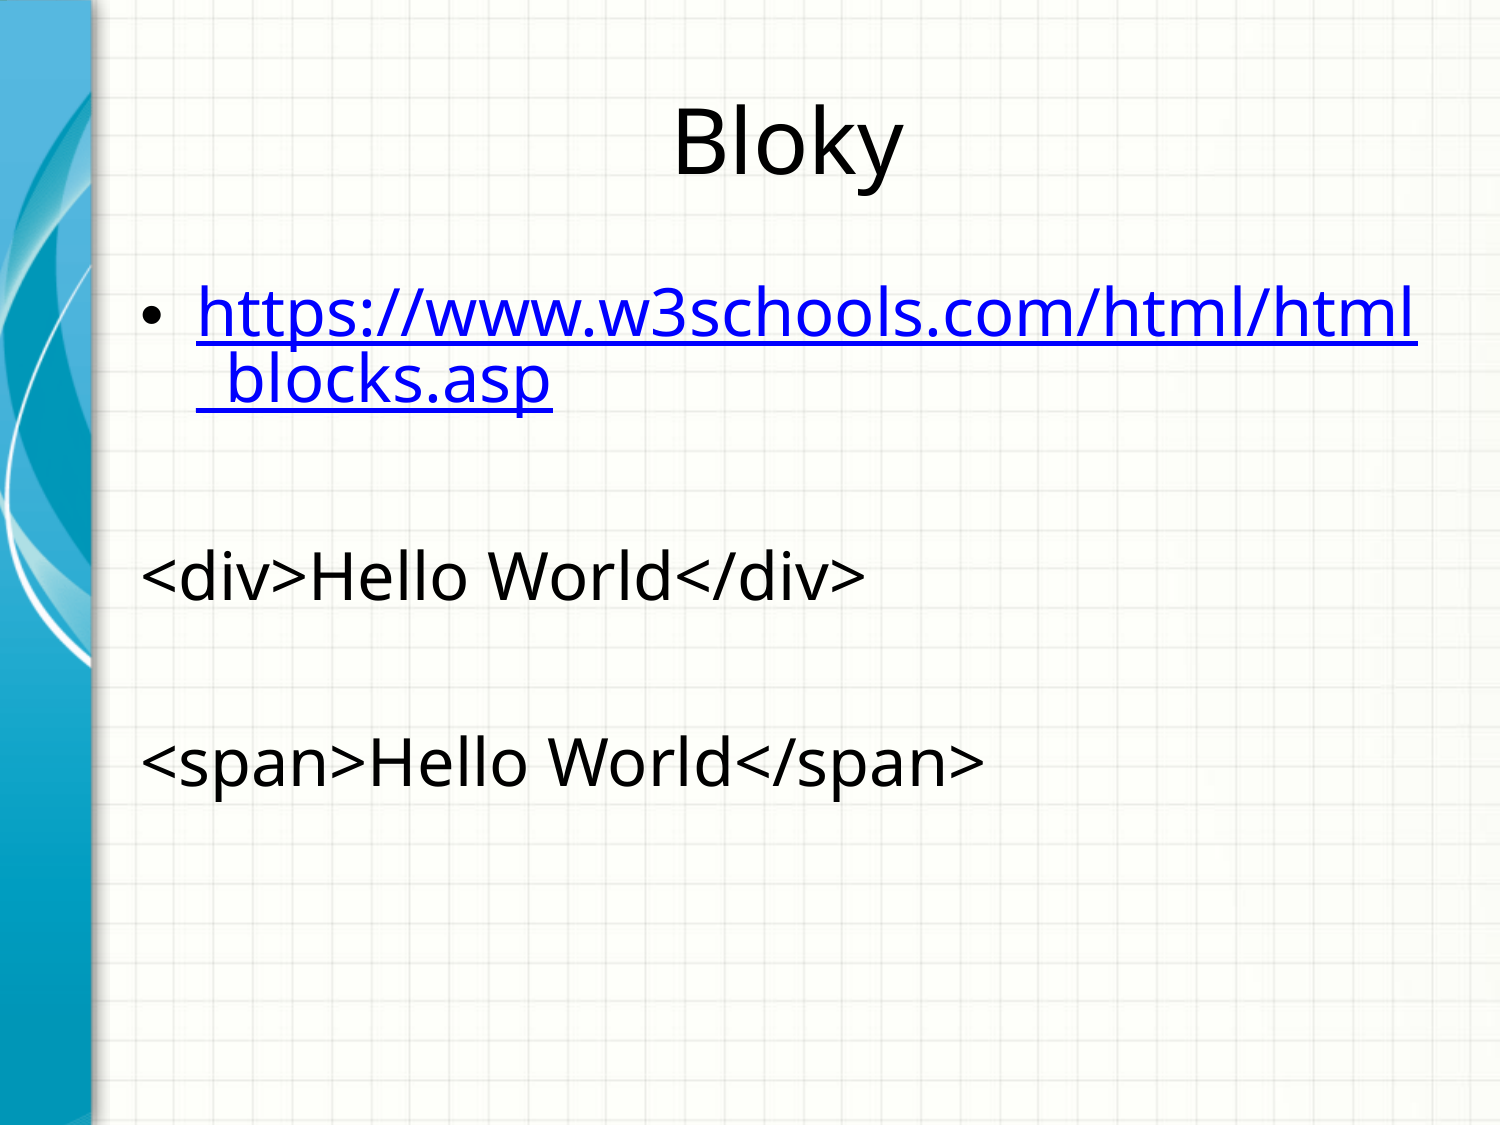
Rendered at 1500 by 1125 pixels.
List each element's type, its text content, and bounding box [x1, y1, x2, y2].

picture [0, 0, 1500, 1125]
title Bloky [125, 44, 1450, 232]
list https://www.w3schools.com/html/html_blocks.asp <div>Hello World</div> <span>Hello World</span> [125, 261, 1450, 967]
